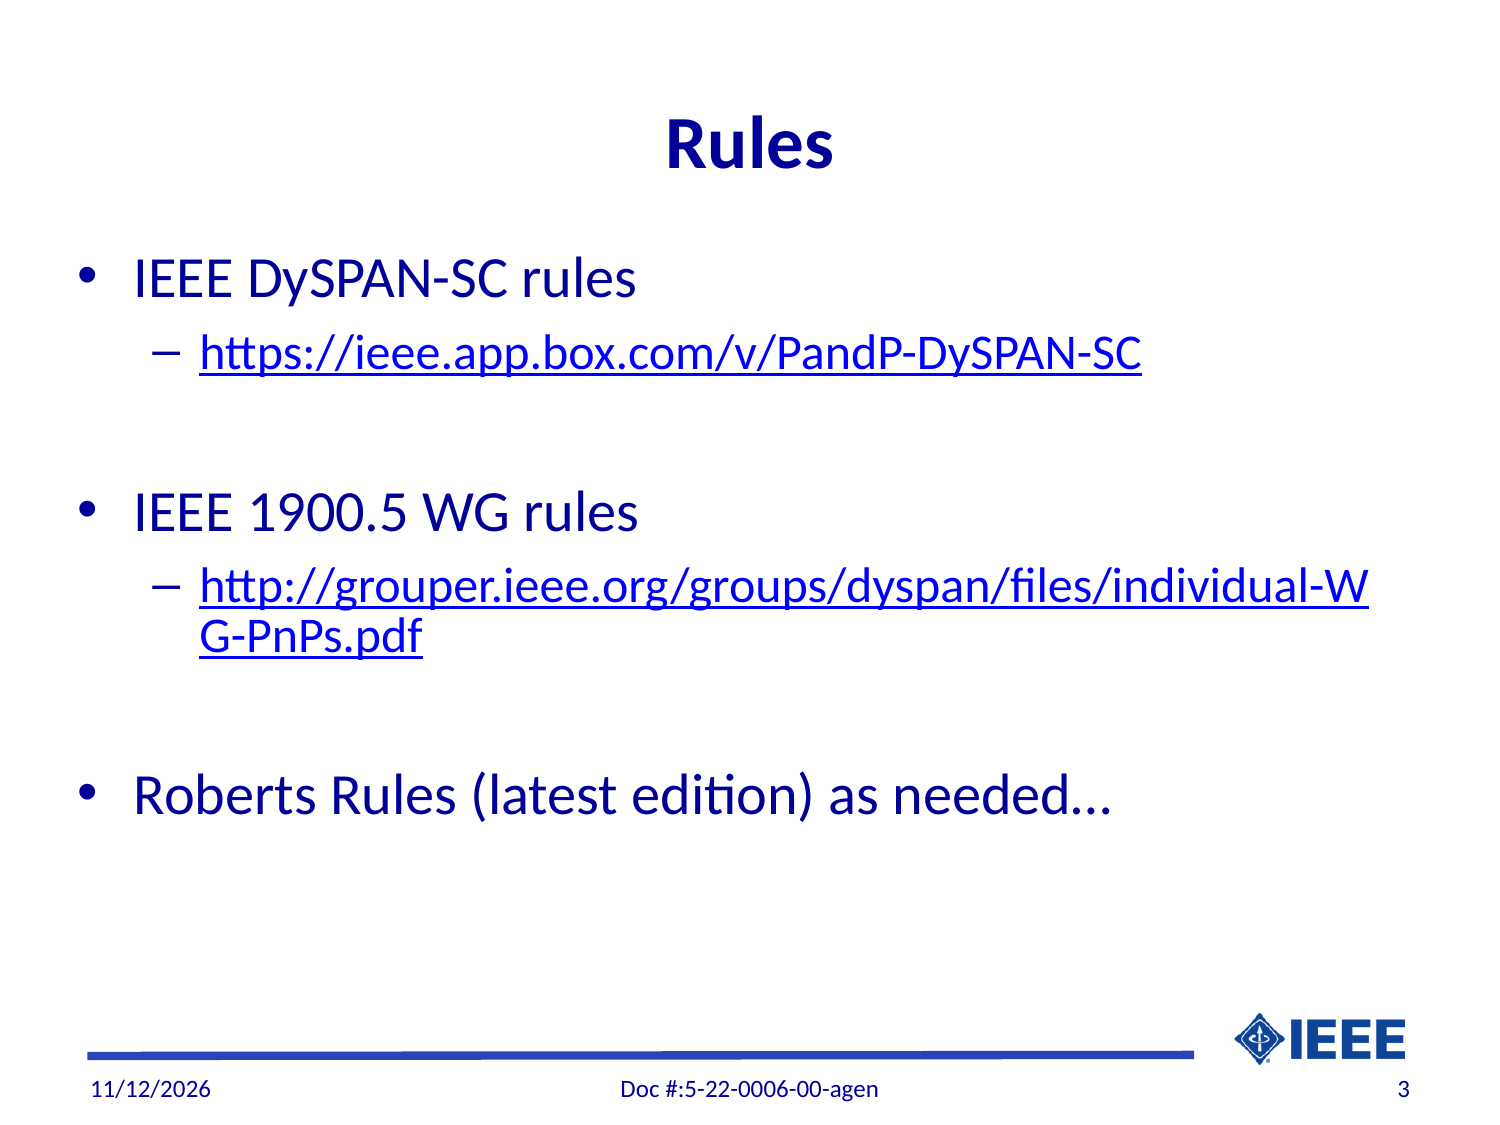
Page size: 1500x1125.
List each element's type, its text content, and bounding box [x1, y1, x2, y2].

picture [1231, 1011, 1406, 1057]
footer Doc #:5-22-0006-00-agen [512, 1057, 988, 1118]
title Rules [75, 45, 1425, 233]
slide_number 3 [1074, 1057, 1425, 1118]
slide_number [75, 1057, 425, 1118]
list IEEE DySPAN-SC rules https://ieee.app.box.com/v/PandP-DySPAN-SC IEEE 1900.5 WG rules http://grouper.ieee.org/groups/dyspan/files/individual-WG-PnPs.pdf Roberts Rules (latest edition) as needed… [62, 232, 1413, 975]
